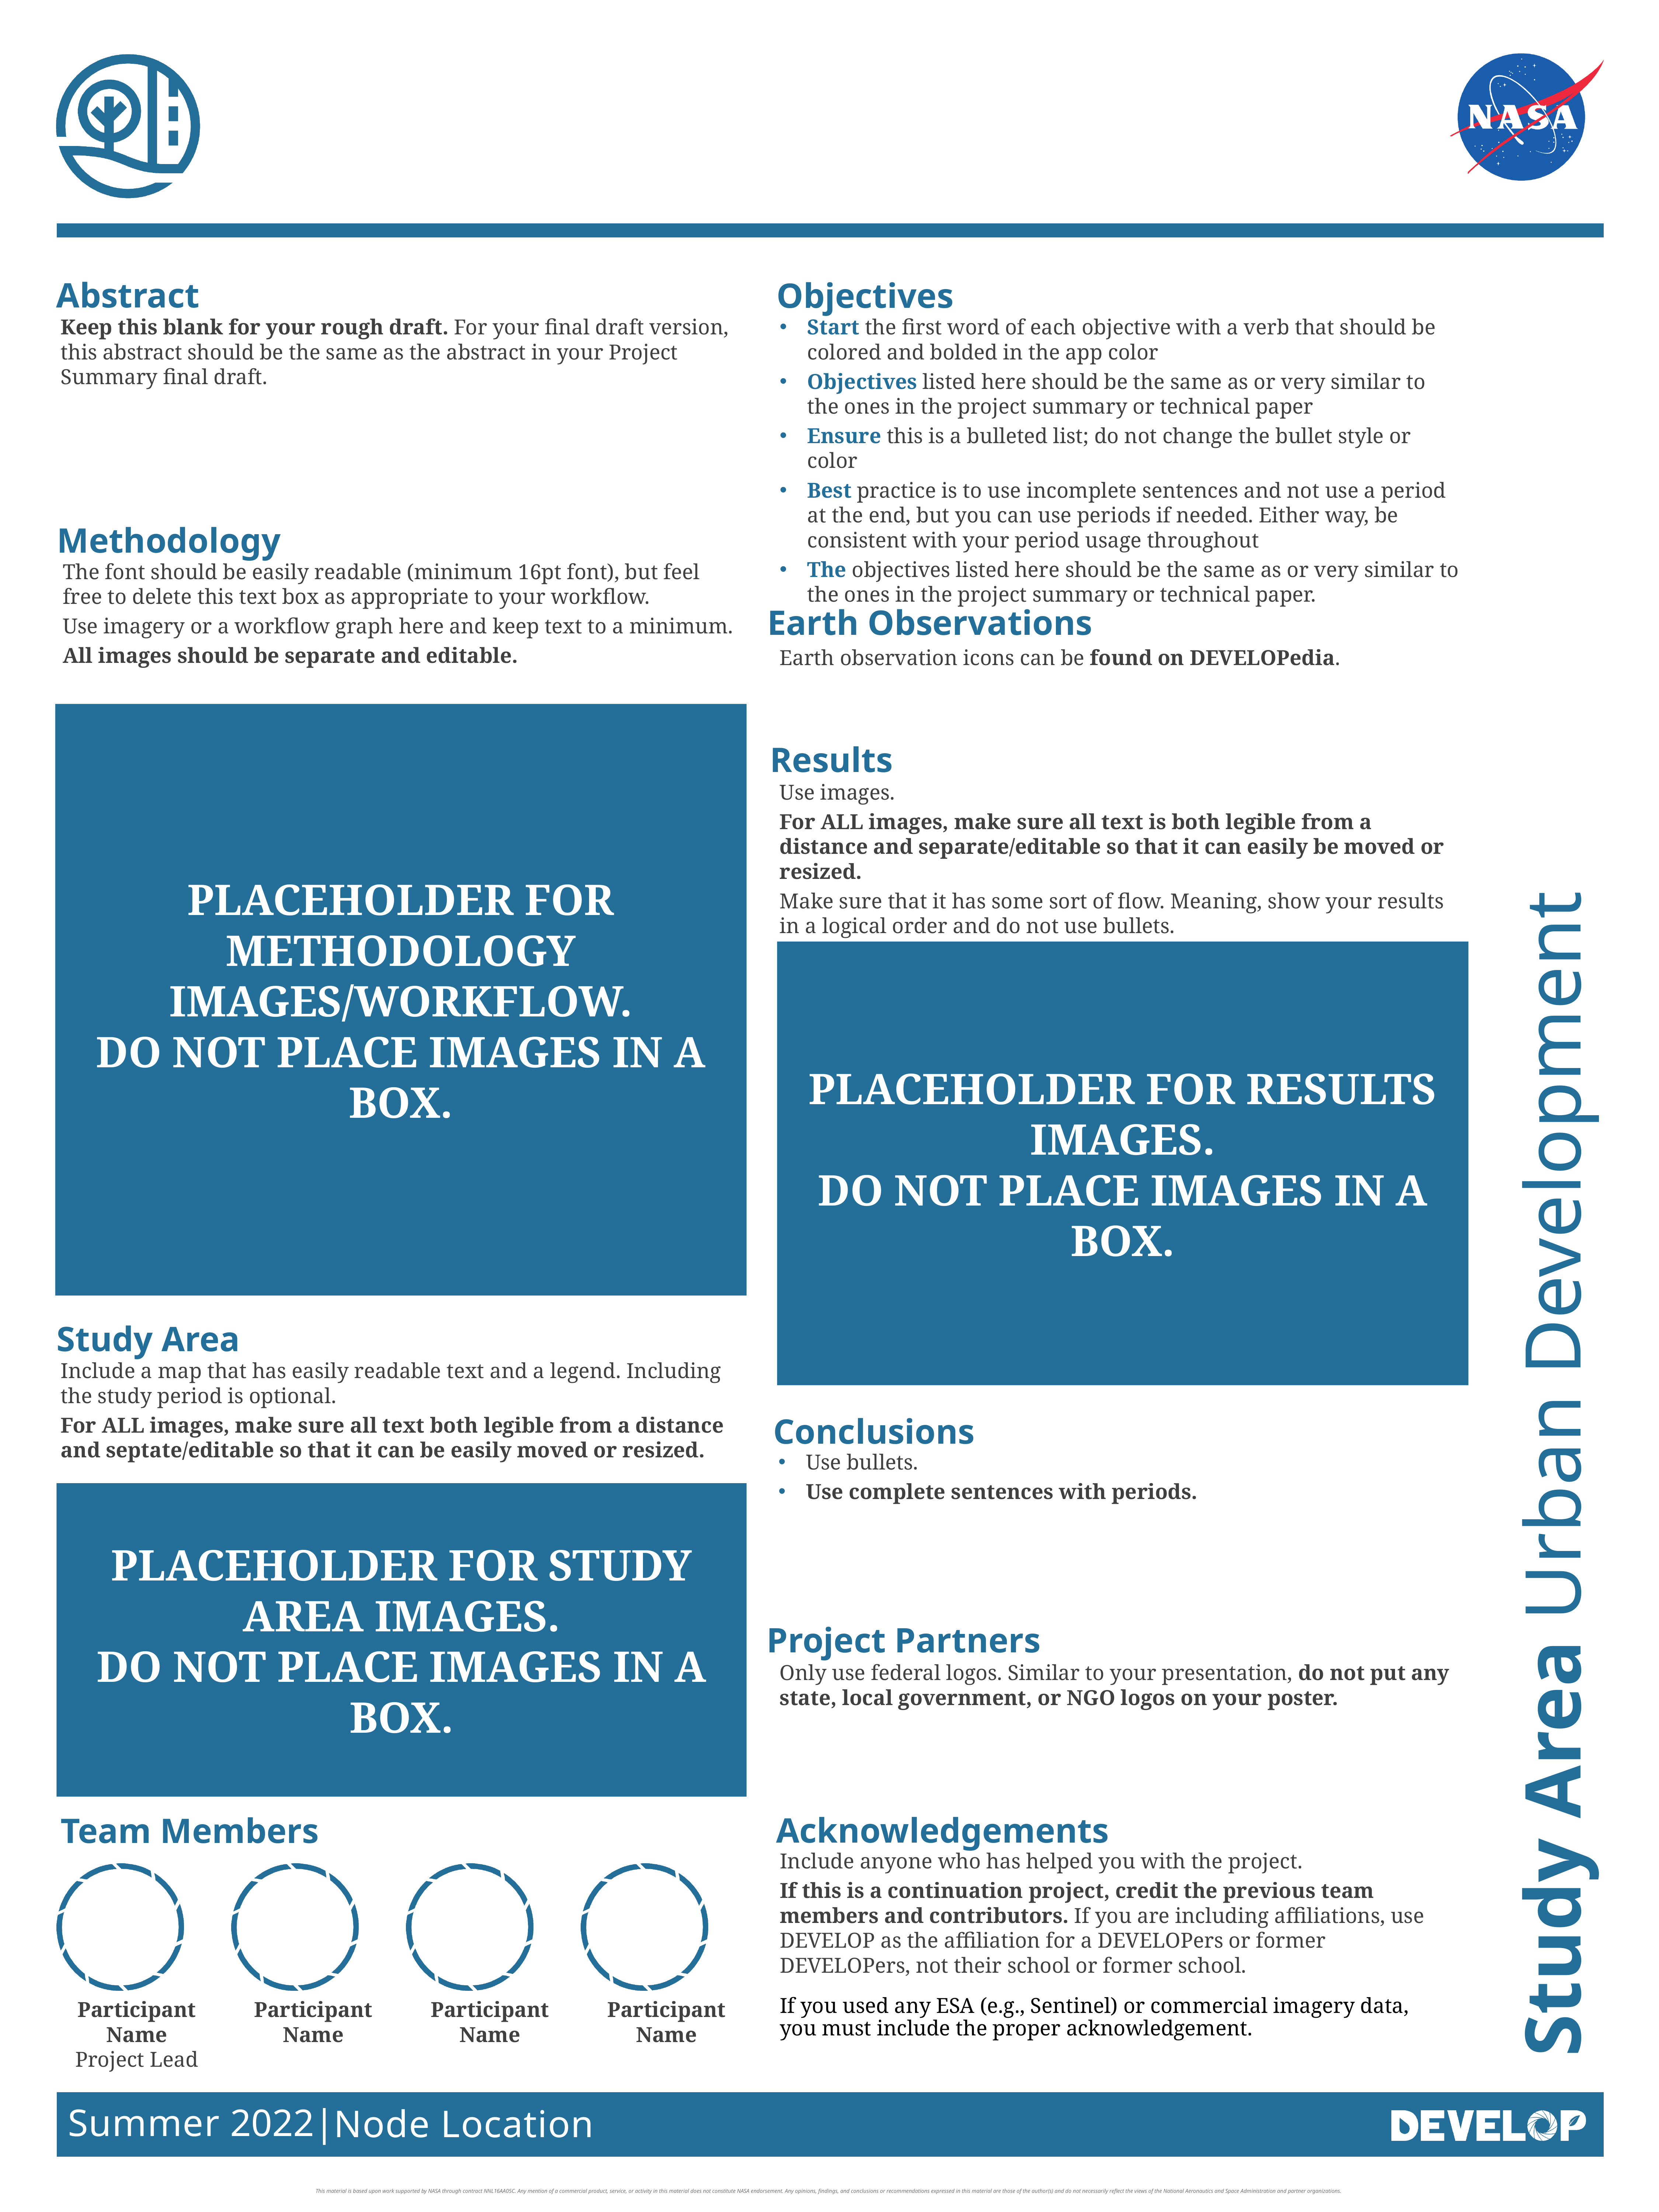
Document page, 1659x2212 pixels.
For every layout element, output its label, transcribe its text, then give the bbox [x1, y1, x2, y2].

text_box Participant Name [581, 1994, 752, 2049]
text_box Include anyone who has helped you with the project. If this is a continuation project, credit the previous team members and contributors. If you are including affiliations, use DEVELOP as the affiliation for a DEVELOPers or former DEVELOPers, not their school or former school. If you used any ESA (e.g., Sentinel) or commercial imagery data, you must include the proper acknowledgement. [774, 1845, 1465, 2041]
text_box Methodology [51, 516, 286, 562]
text_box Include a map that has easily readable text and a legend. Including the study period is optional. For ALL images, make sure all text both legible from a distance and septate/editable so that it can be easily moved or resized. [55, 1355, 749, 1527]
text_box Node Location [328, 2103, 716, 2142]
text_box PLACEHOLDER FOR RESULTS IMAGES. DO NOT PLACE IMAGES IN A BOX. [777, 941, 1468, 1385]
text_box Use images. For ALL images, make sure all text is both legible from a distance and separate/editable so that it can easily be moved or resized. Make sure that it has some sort of flow. Meaning, show your results in a logical order and do not use bullets. [774, 776, 1465, 937]
text_box Keep this blank for your rough draft. For your final draft version, this abstract should be the same as the abstract in your Project Summary final draft. [55, 311, 747, 515]
picture [1448, 52, 1605, 182]
text_box PLACEHOLDER FOR STUDY AREA IMAGES. DO NOT PLACE IMAGES IN A BOX. [56, 1483, 747, 1797]
text_box Study Area [51, 1314, 246, 1361]
text_box Participant Name Project Lead [51, 1994, 223, 2074]
text_box Participant Name [227, 1994, 399, 2049]
text_box Use bullets. Use complete sentences with periods. [773, 1446, 1464, 1544]
text_box Conclusions [768, 1407, 981, 1453]
picture [231, 1863, 359, 1991]
text_box Results [764, 735, 899, 782]
text_box The font should be easily readable (minimum 16pt font), but feel free to delete this text box as appropriate to your workflow. Use imagery or a workflow graph here and keep text to a minimum. All images should be separate and editable. [57, 556, 749, 694]
picture [53, 51, 203, 201]
text_box Participant Name [404, 1994, 576, 2049]
text_box Earth observation icons can be found on DEVELOPedia. [774, 641, 1465, 741]
text_box Study Area Urban Development [1512, 281, 1604, 2062]
text_box Only use federal logos. Similar to your presentation, do not put any state, local government, or NGO logos on your poster. [774, 1657, 1468, 1773]
text_box PLACEHOLDER FOR METHODOLOGY IMAGES/WORKFLOW. DO NOT PLACE IMAGES IN A BOX. [55, 704, 747, 1296]
picture [56, 1863, 184, 1991]
text_box Objectives [771, 271, 959, 318]
picture [581, 1863, 708, 1991]
text_box Project Partners [761, 1616, 1046, 1662]
text_box Team Members [55, 1806, 325, 1853]
text_box Acknowledgements [771, 1806, 1115, 1853]
text_box Earth Observations [762, 598, 1099, 645]
text_box Abstract [51, 271, 205, 317]
picture [406, 1863, 533, 1991]
text_box Start the first word of each objective with a verb that should be colored and bolded in the app color Objectives listed here should be the same as or very similar to the ones in the project summary or technical paper Ensure this is a bulleted list; do not change the bullet style or color Best practice is to use incomplete sentences and not use a period at the end, but you can use periods if needed. Either way, be consistent with your period usage throughout The objectives listed here should be the same as or very similar to the ones in the project summary or technical paper. [774, 311, 1465, 606]
